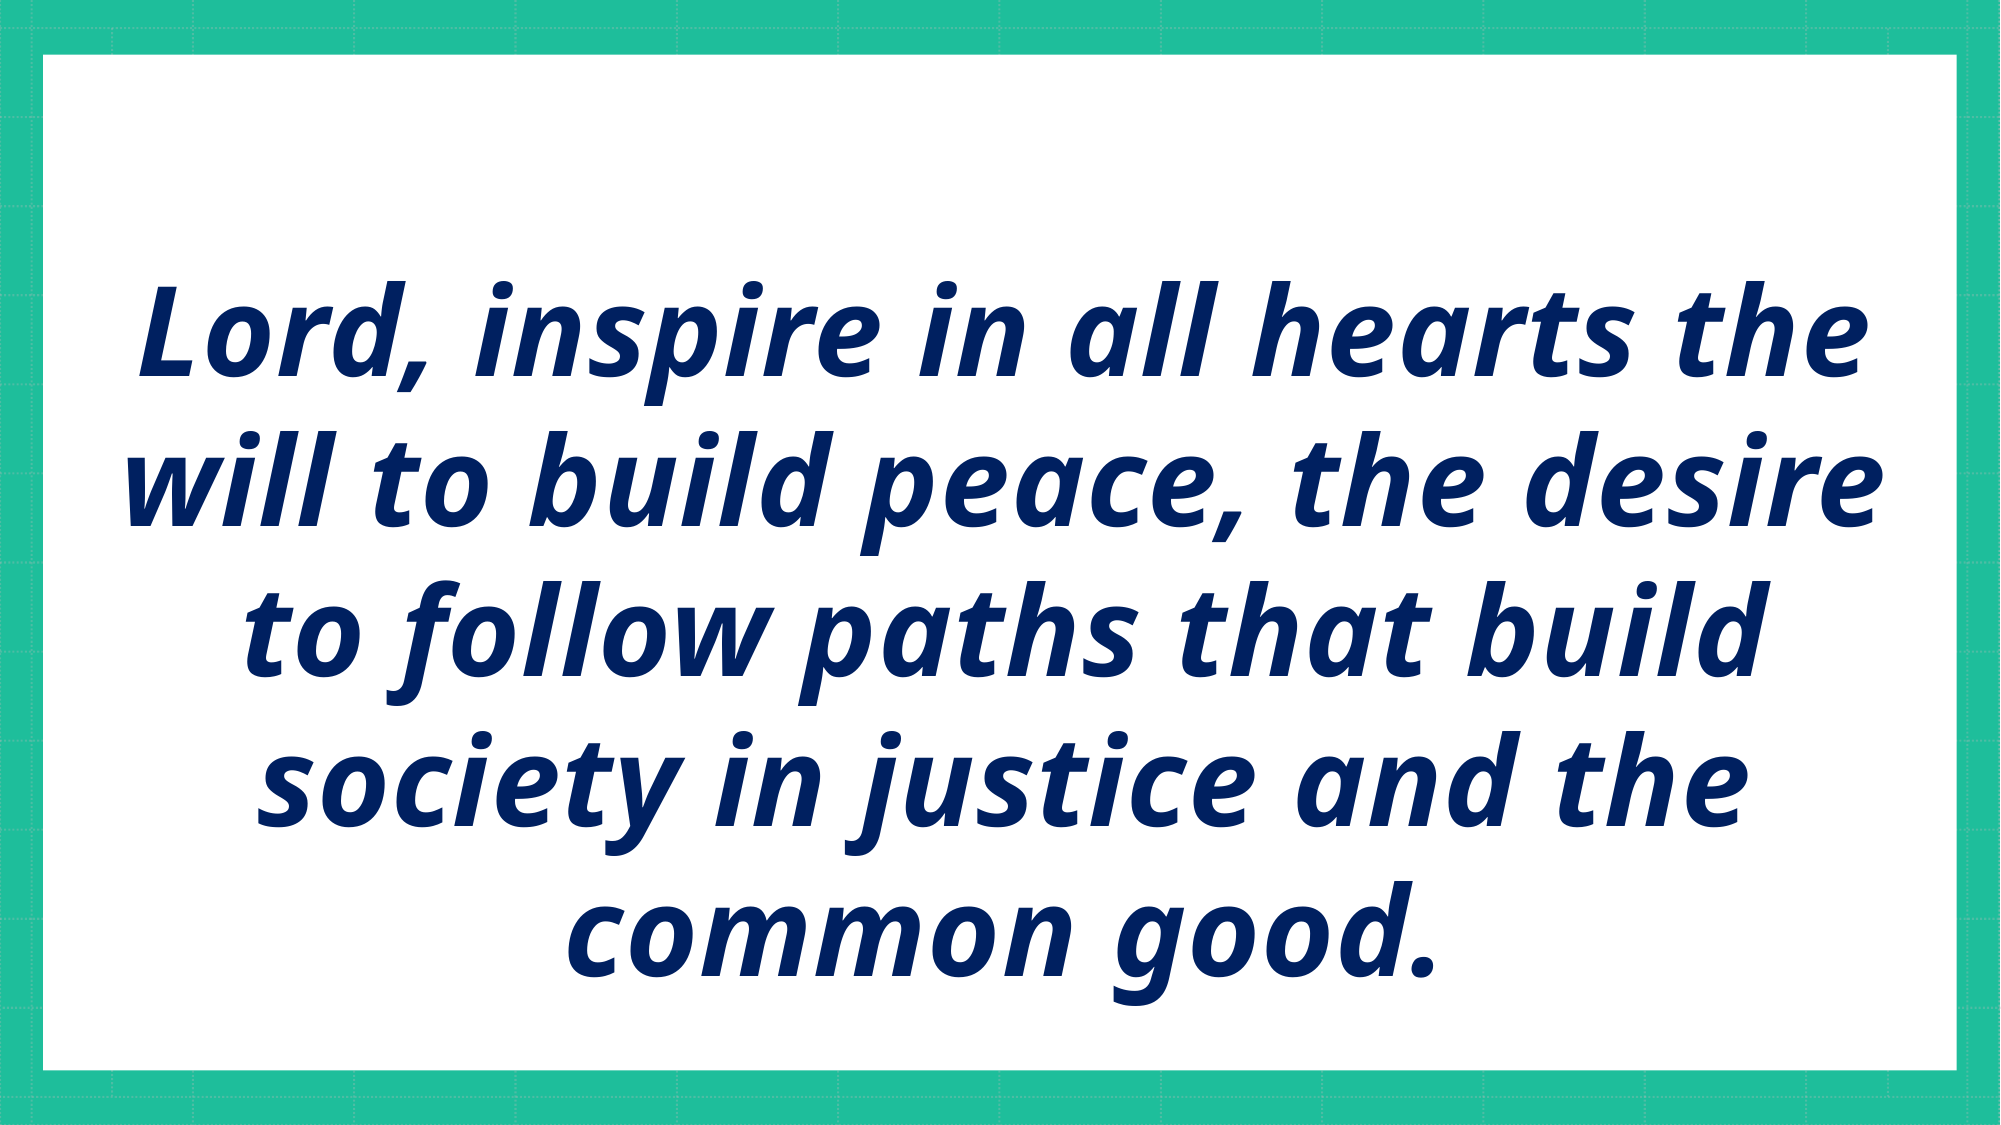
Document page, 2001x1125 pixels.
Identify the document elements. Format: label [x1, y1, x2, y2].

text_box [0, 0, 2000, 1125]
